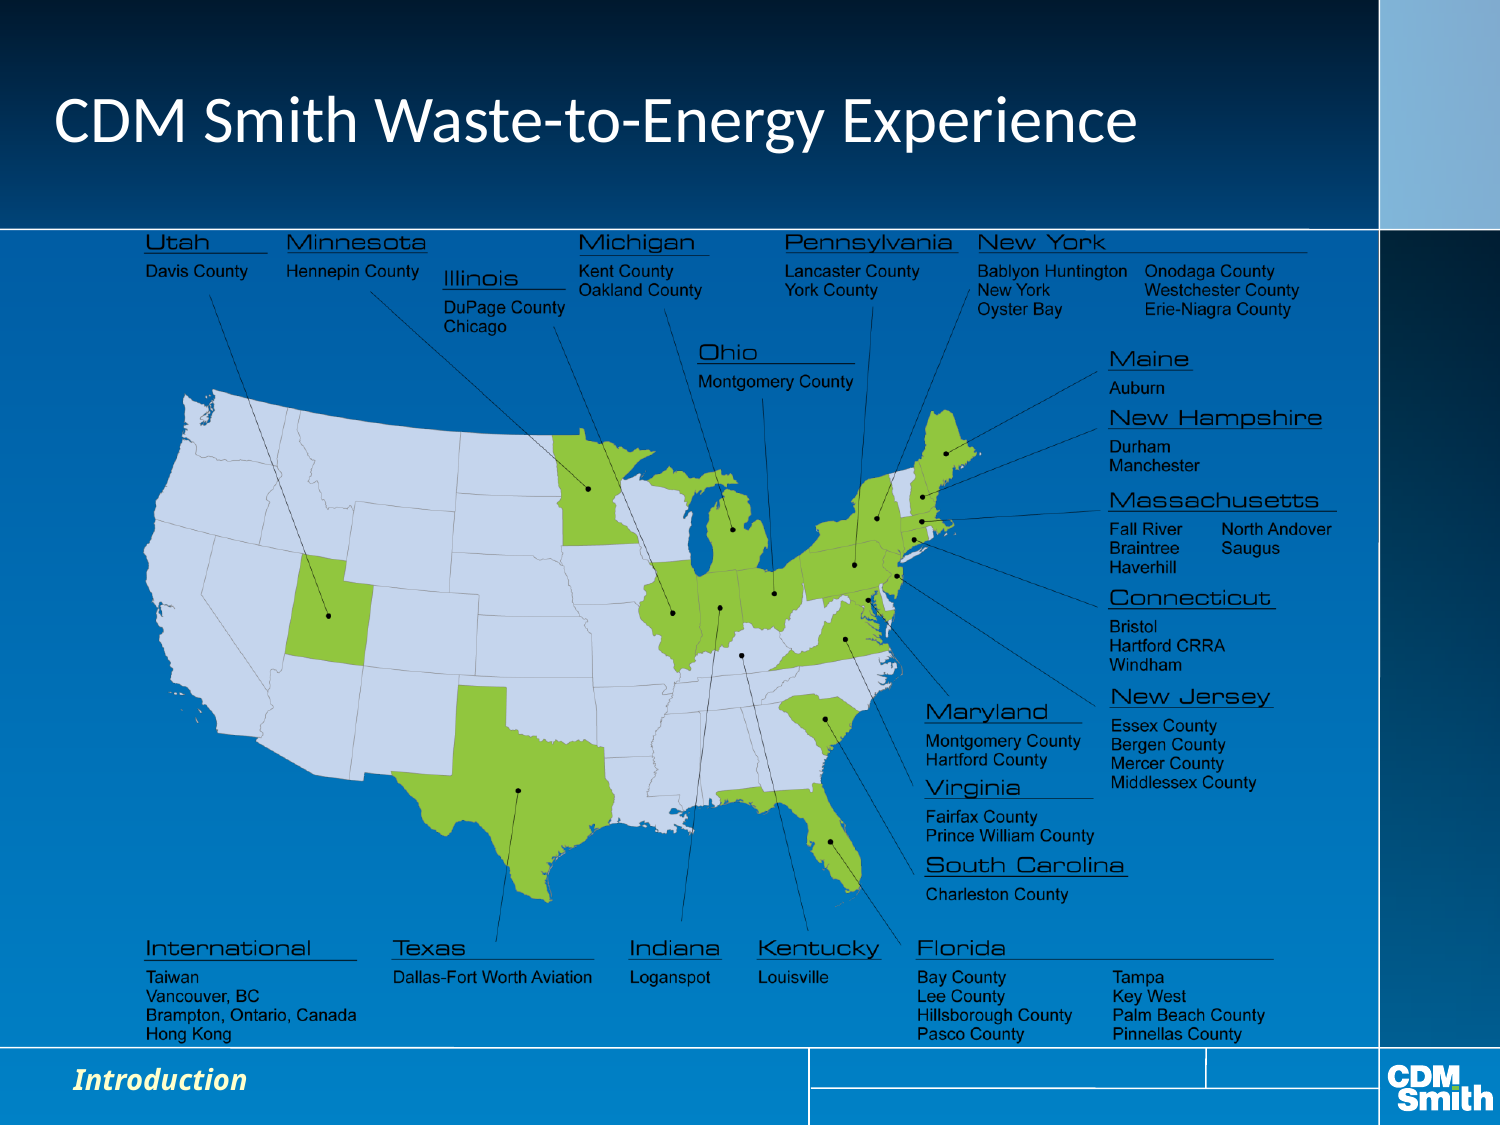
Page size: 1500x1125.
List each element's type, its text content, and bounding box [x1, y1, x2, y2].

text_box Introduction [0, 1053, 341, 1104]
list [143, 230, 1337, 1045]
title CDM Smith Waste-to-Energy Experience [39, 0, 1375, 233]
